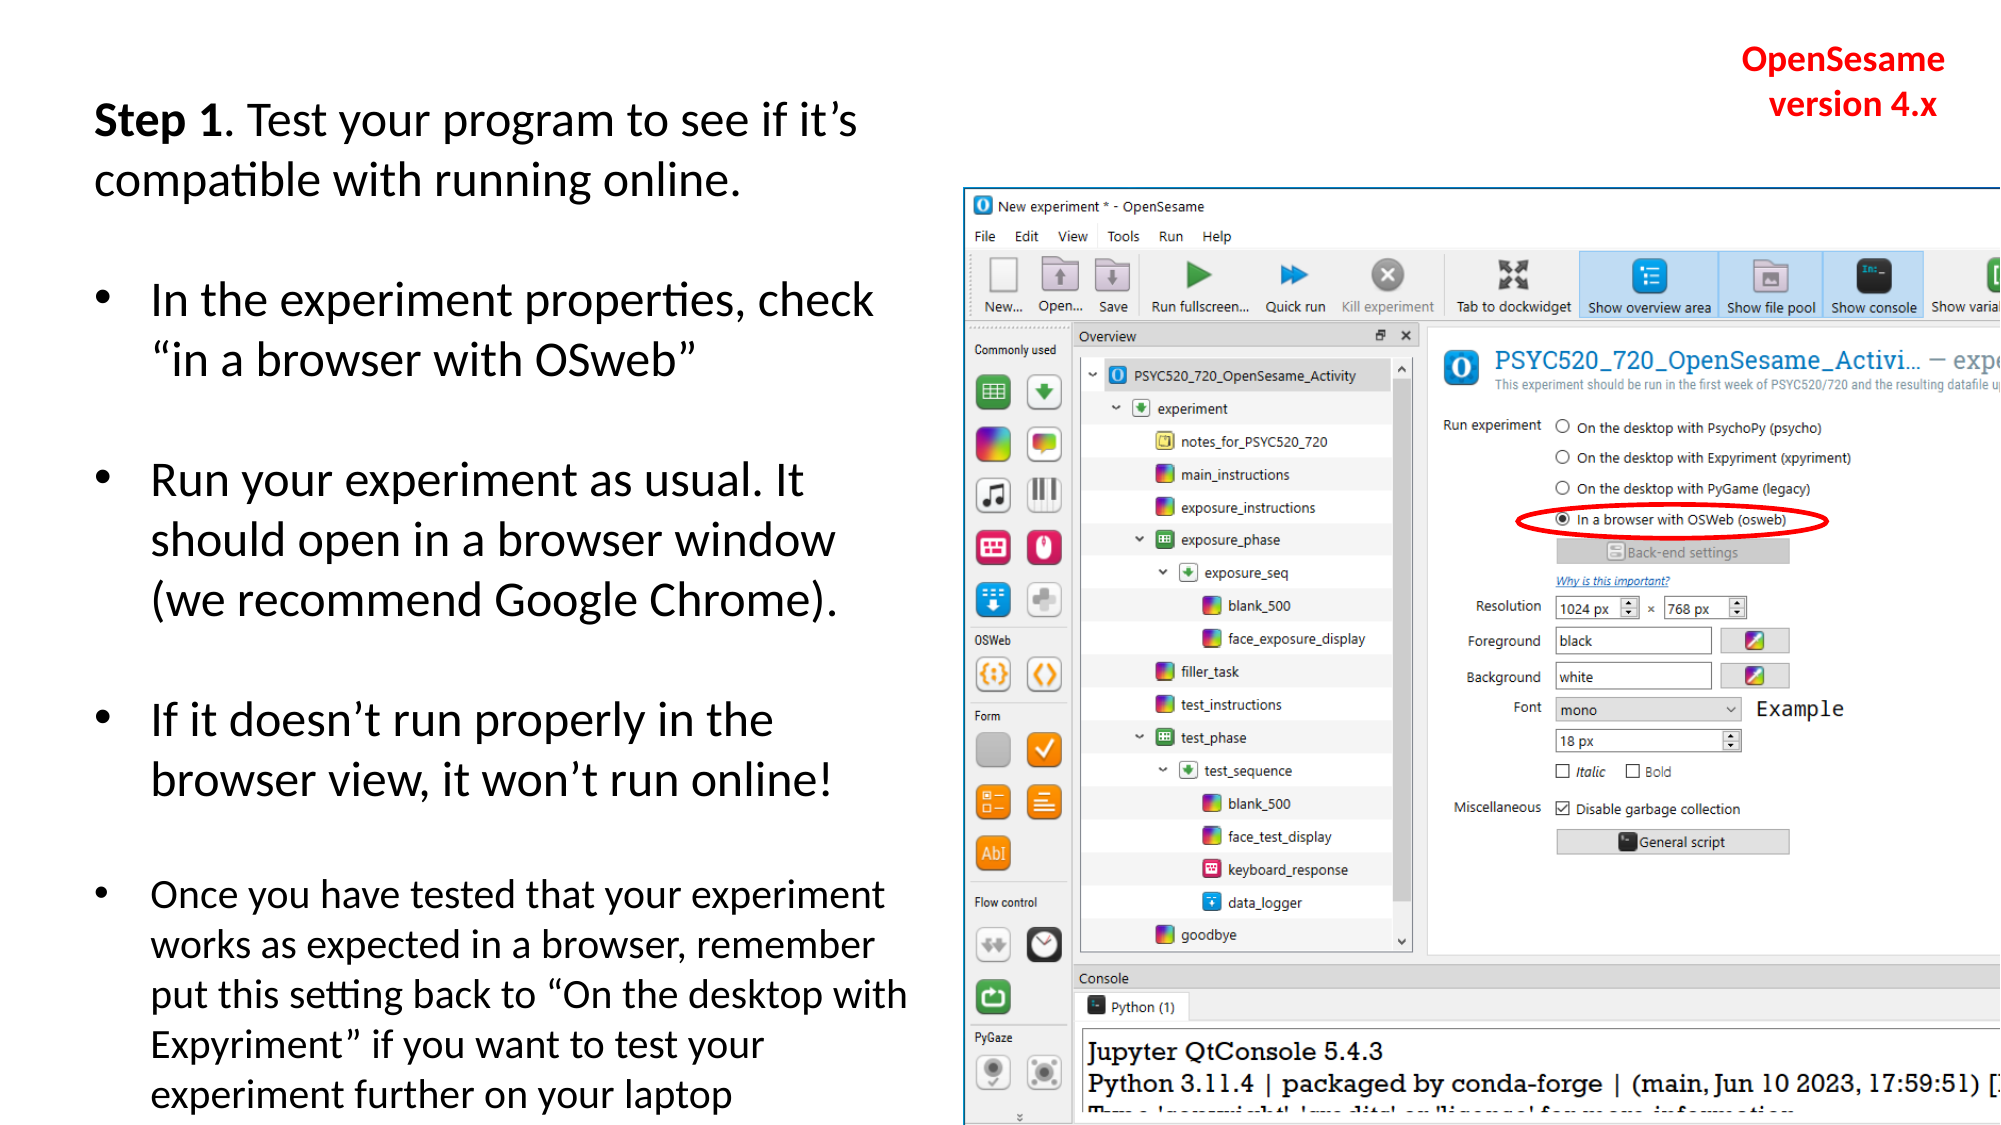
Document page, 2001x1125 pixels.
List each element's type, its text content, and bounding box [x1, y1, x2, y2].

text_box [963, 187, 2000, 1125]
text_box OpenSesame version 4.x [1654, 26, 1961, 131]
text_box Step 1. Test your program to see if it’s compatible with running online. In the experiment properties, check “in a browser with OSweb” Run your experiment as usual. It should open in a browser window (we recommend Google Chrome). If it doesn’t run properly in the browser view, it won’t run online! Once you have tested that your experiment works as expected in a browser, remember put this setting back to “On the desktop with Expyriment” if you want to test your experiment further on your laptop [79, 79, 936, 1125]
